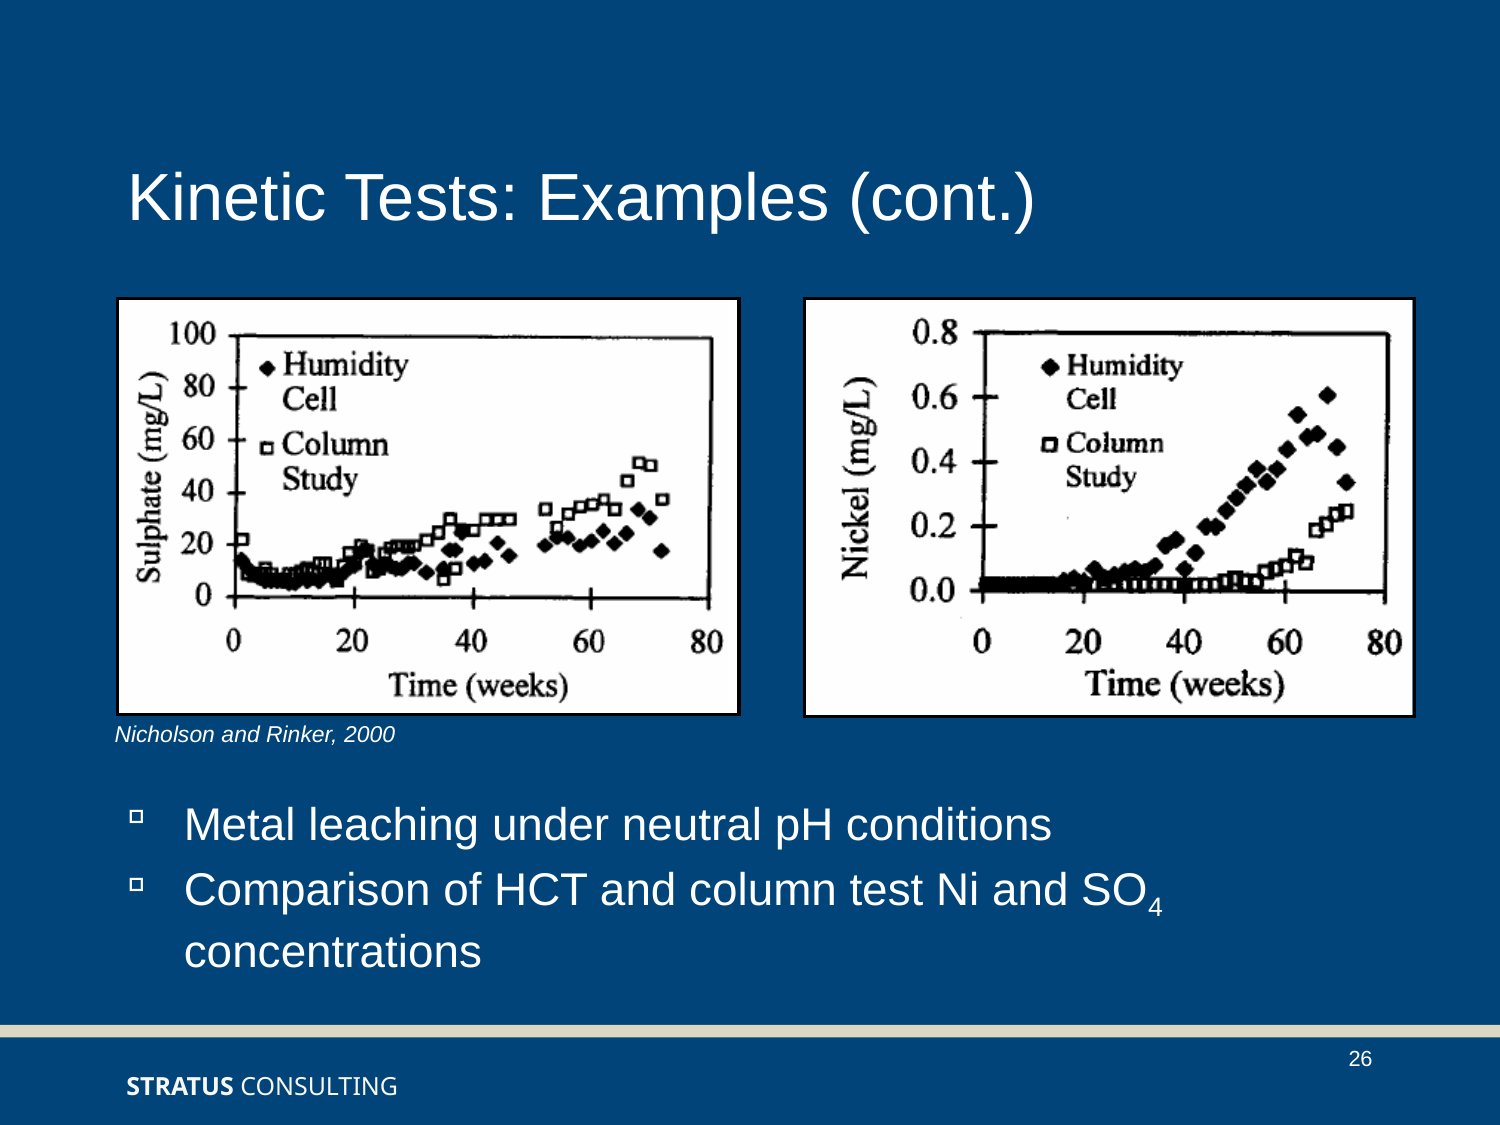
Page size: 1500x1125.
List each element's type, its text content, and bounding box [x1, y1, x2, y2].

title Kinetic Tests: Examples (cont.) [112, 99, 1388, 288]
picture [118, 299, 738, 714]
text_box Nicholson and Rinker, 2000 [99, 712, 788, 755]
picture [805, 299, 1413, 715]
list Metal leaching under neutral pH conditions Comparison of HCT and column test Ni and SO4 concentrations [112, 787, 1388, 1000]
slide_number 26 [1074, 1037, 1388, 1113]
